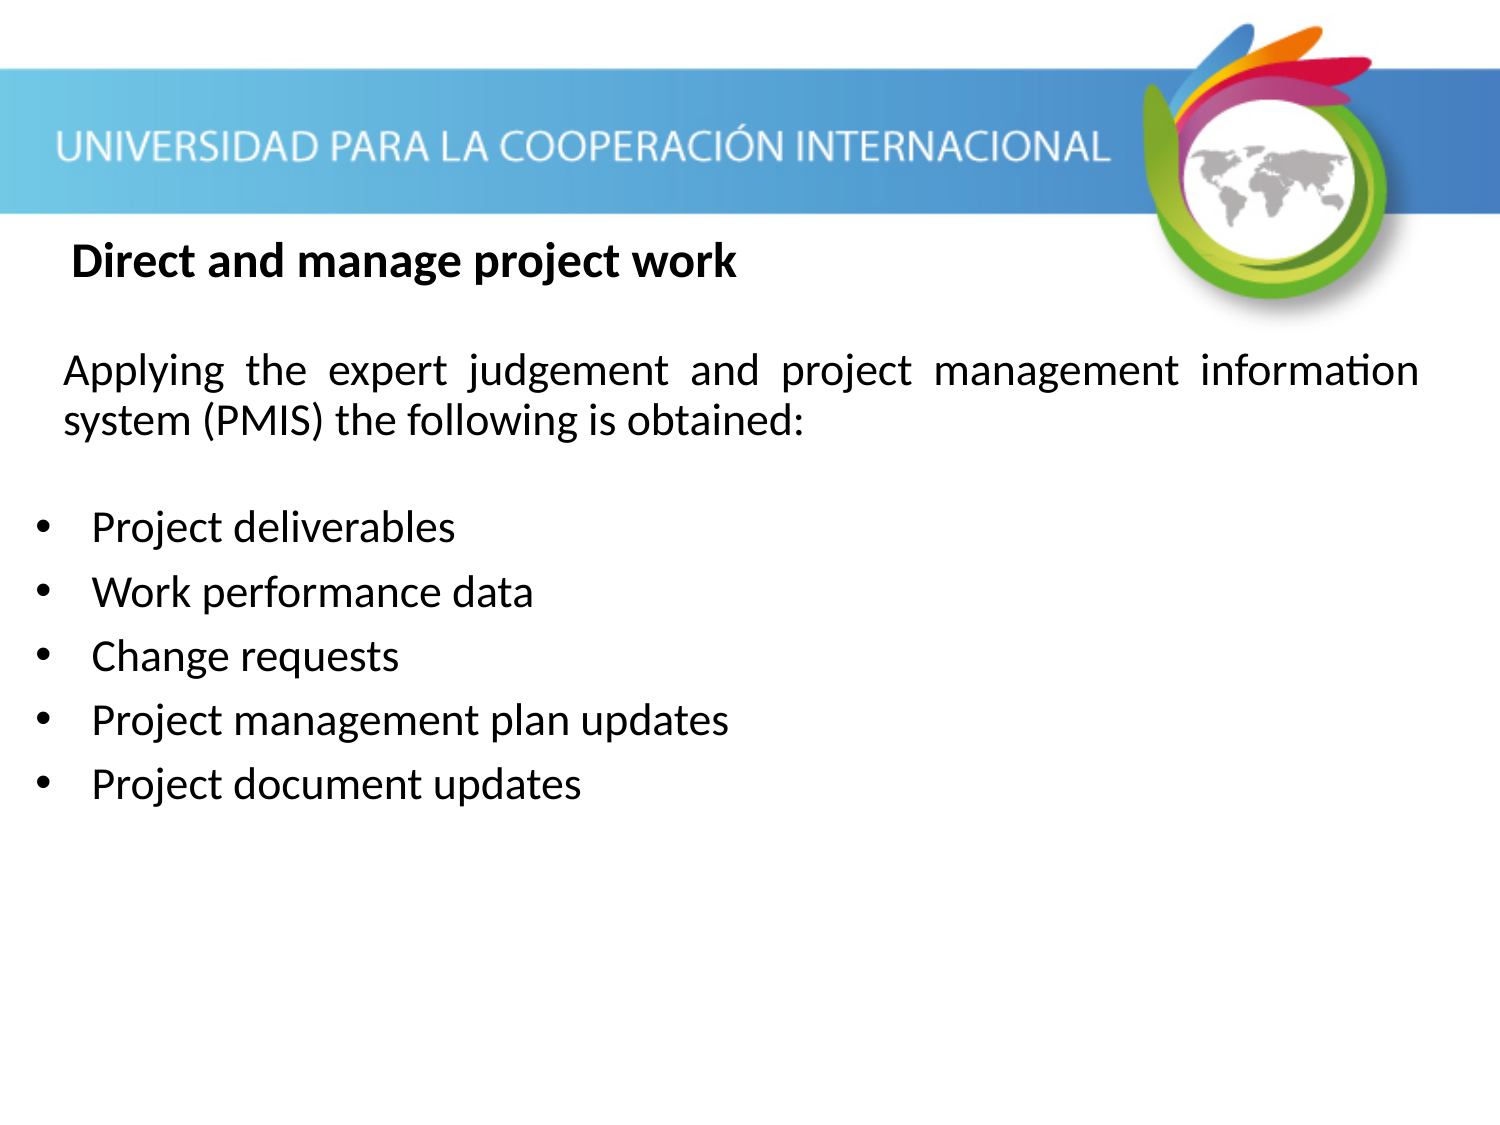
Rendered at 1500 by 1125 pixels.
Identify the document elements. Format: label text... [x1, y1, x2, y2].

list Project deliverables Work performance data Change requests Project management plan updates Project document updates [20, 372, 1424, 1022]
text_box Direct and manage project work [56, 220, 1424, 295]
picture [0, 0, 1500, 1125]
text_box Applying the expert judgement and project management information system (PMIS) the following is obtained: [48, 338, 1436, 453]
